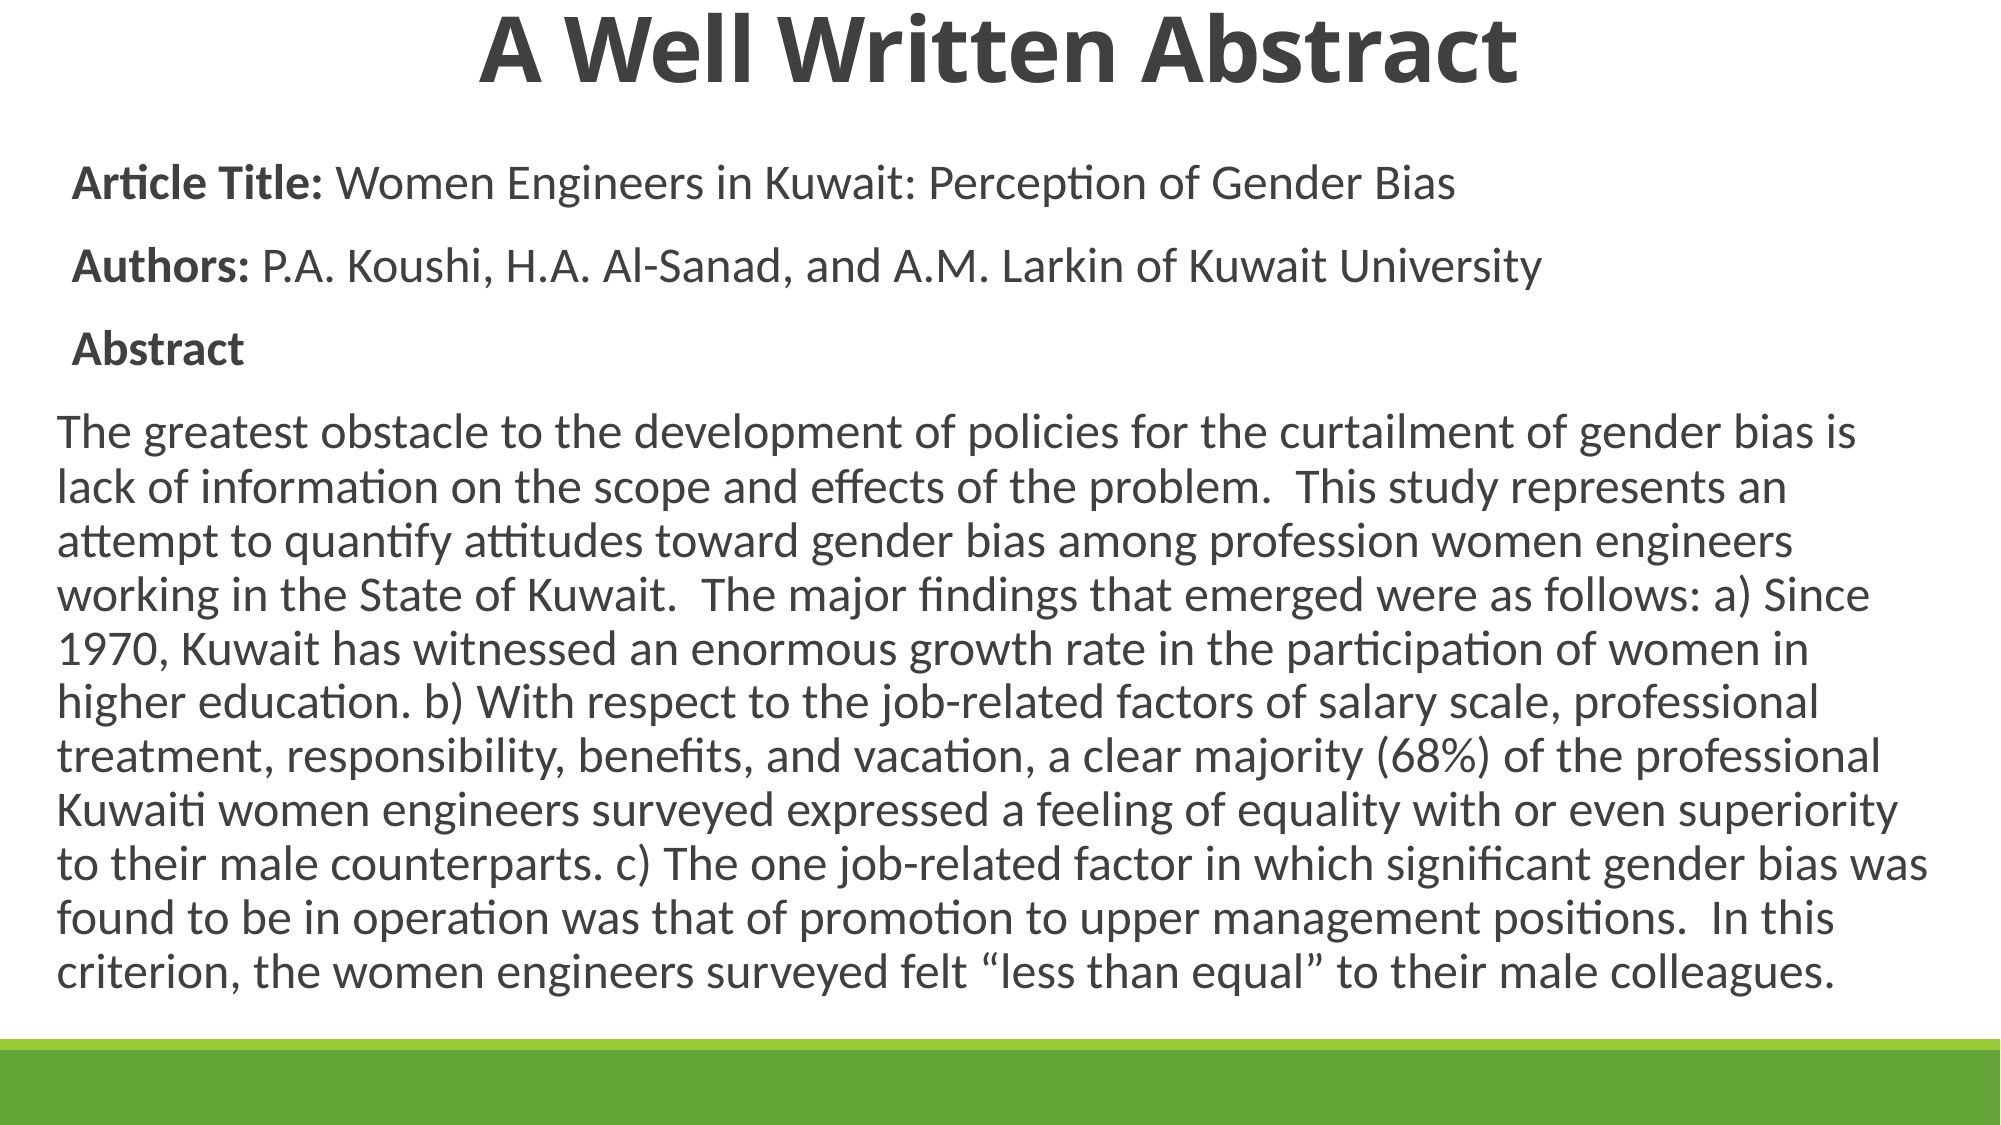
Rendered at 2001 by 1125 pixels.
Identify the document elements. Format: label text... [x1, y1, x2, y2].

list Article Title: Women Engineers in Kuwait: Perception of Gender Bias Authors: P.A. Koushi, H.A. Al-Sanad, and A.M. Larkin of Kuwait University Abstract The greatest obstacle to the development of policies for the curtailment of gender bias is lack of information on the scope and effects of the problem. This study represents an attempt to quantify attitudes toward gender bias among profession women engineers working in the State of Kuwait. The major findings that emerged were as follows: a) Since 1970, Kuwait has witnessed an enormous growth rate in the participation of women in higher education. b) With respect to the job-related factors of salary scale, professional treatment, responsibility, benefits, and vacation, a clear majority (68%) of the professional Kuwaiti women engineers surveyed expressed a feeling of equality with or even superiority to their male counterparts. c) The one job-related factor in which significant gender bias was found to be in operation was that of promotion to upper management positions. In this criterion, the women engineers surveyed felt “less than equal” to their male colleagues. [56, 148, 1944, 1006]
title A Well Written Abstract [137, 0, 1863, 148]
